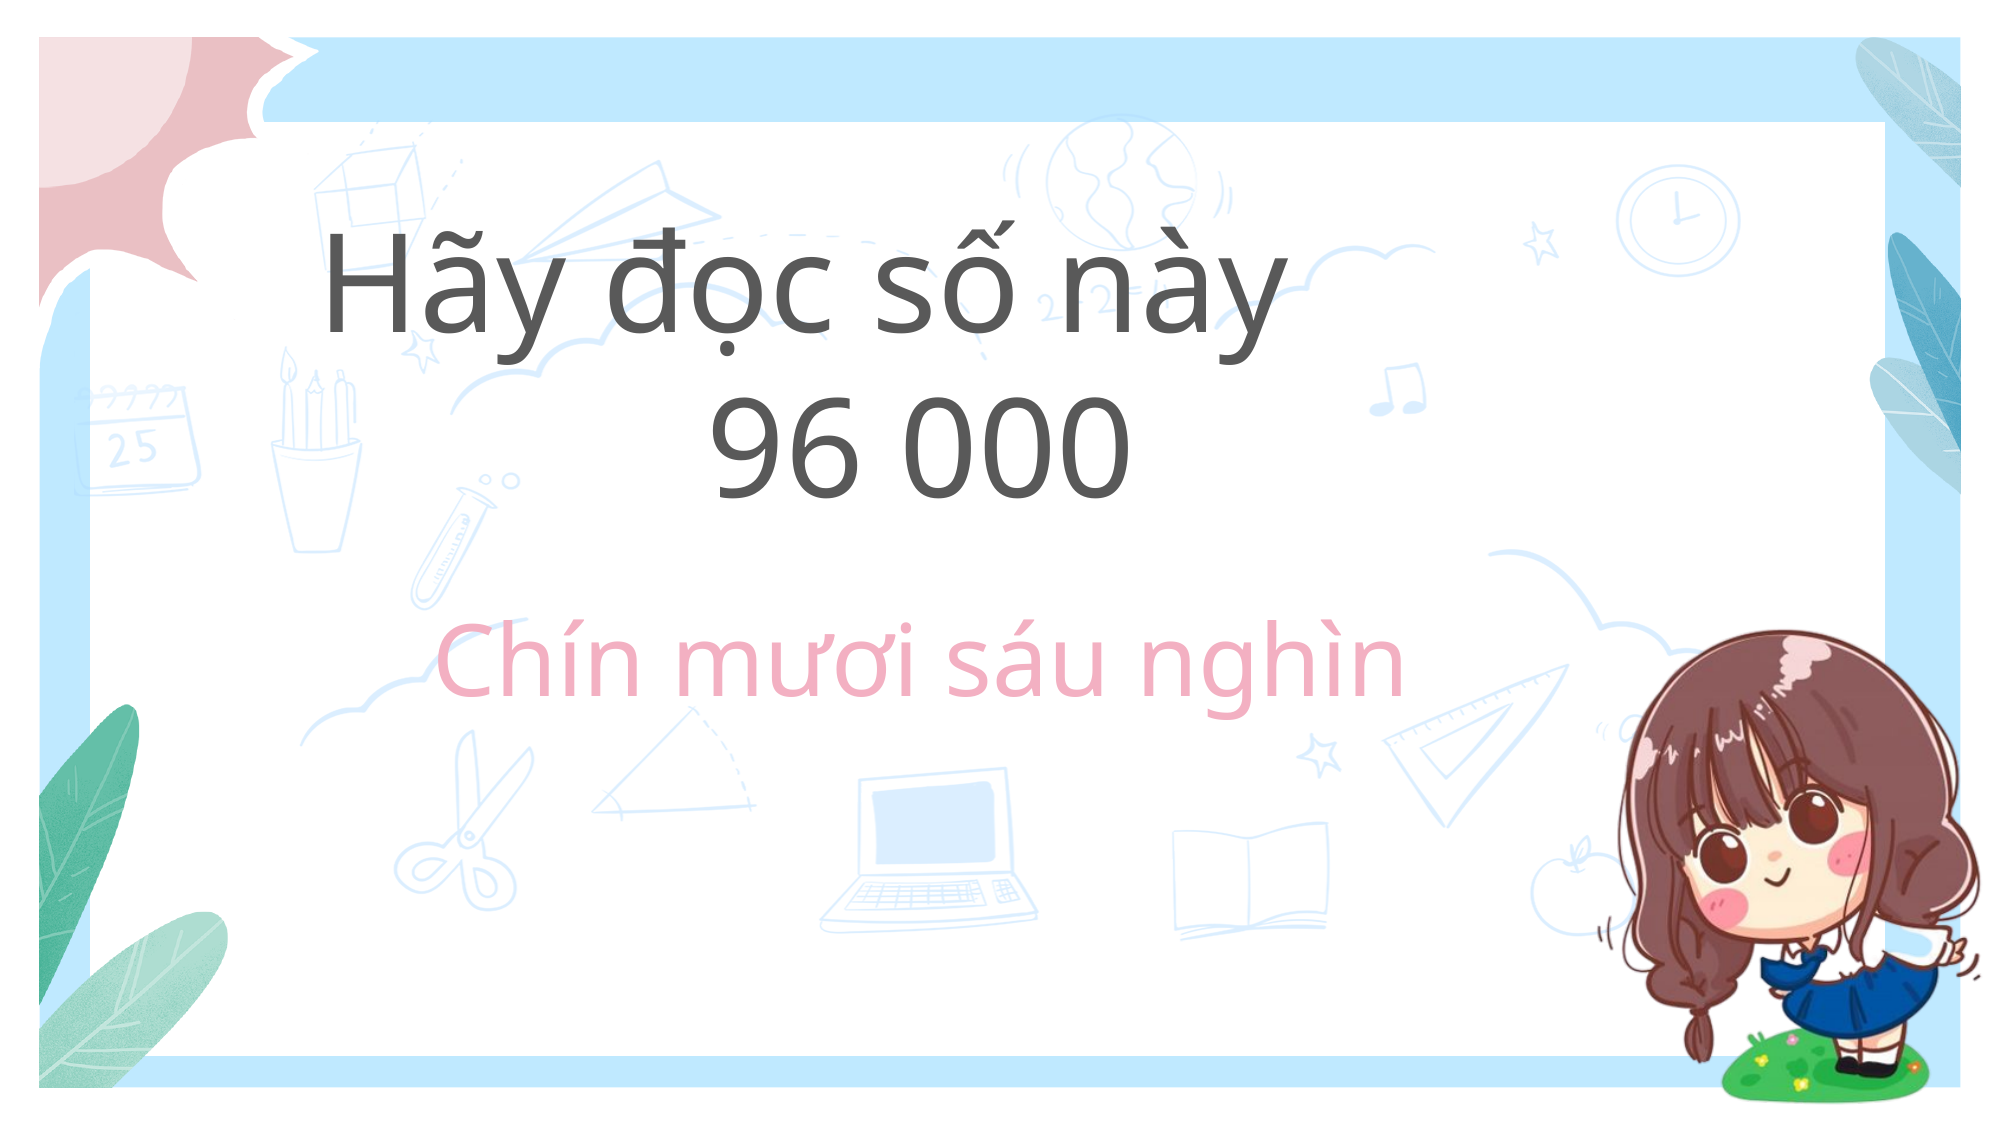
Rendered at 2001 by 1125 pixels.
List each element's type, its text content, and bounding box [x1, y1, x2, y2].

text_box Chín mươi sáu nghìn [317, 596, 1524, 717]
text_box Hãy đọc số này 96 000 [317, 195, 1525, 526]
picture [54, 90, 2000, 1125]
